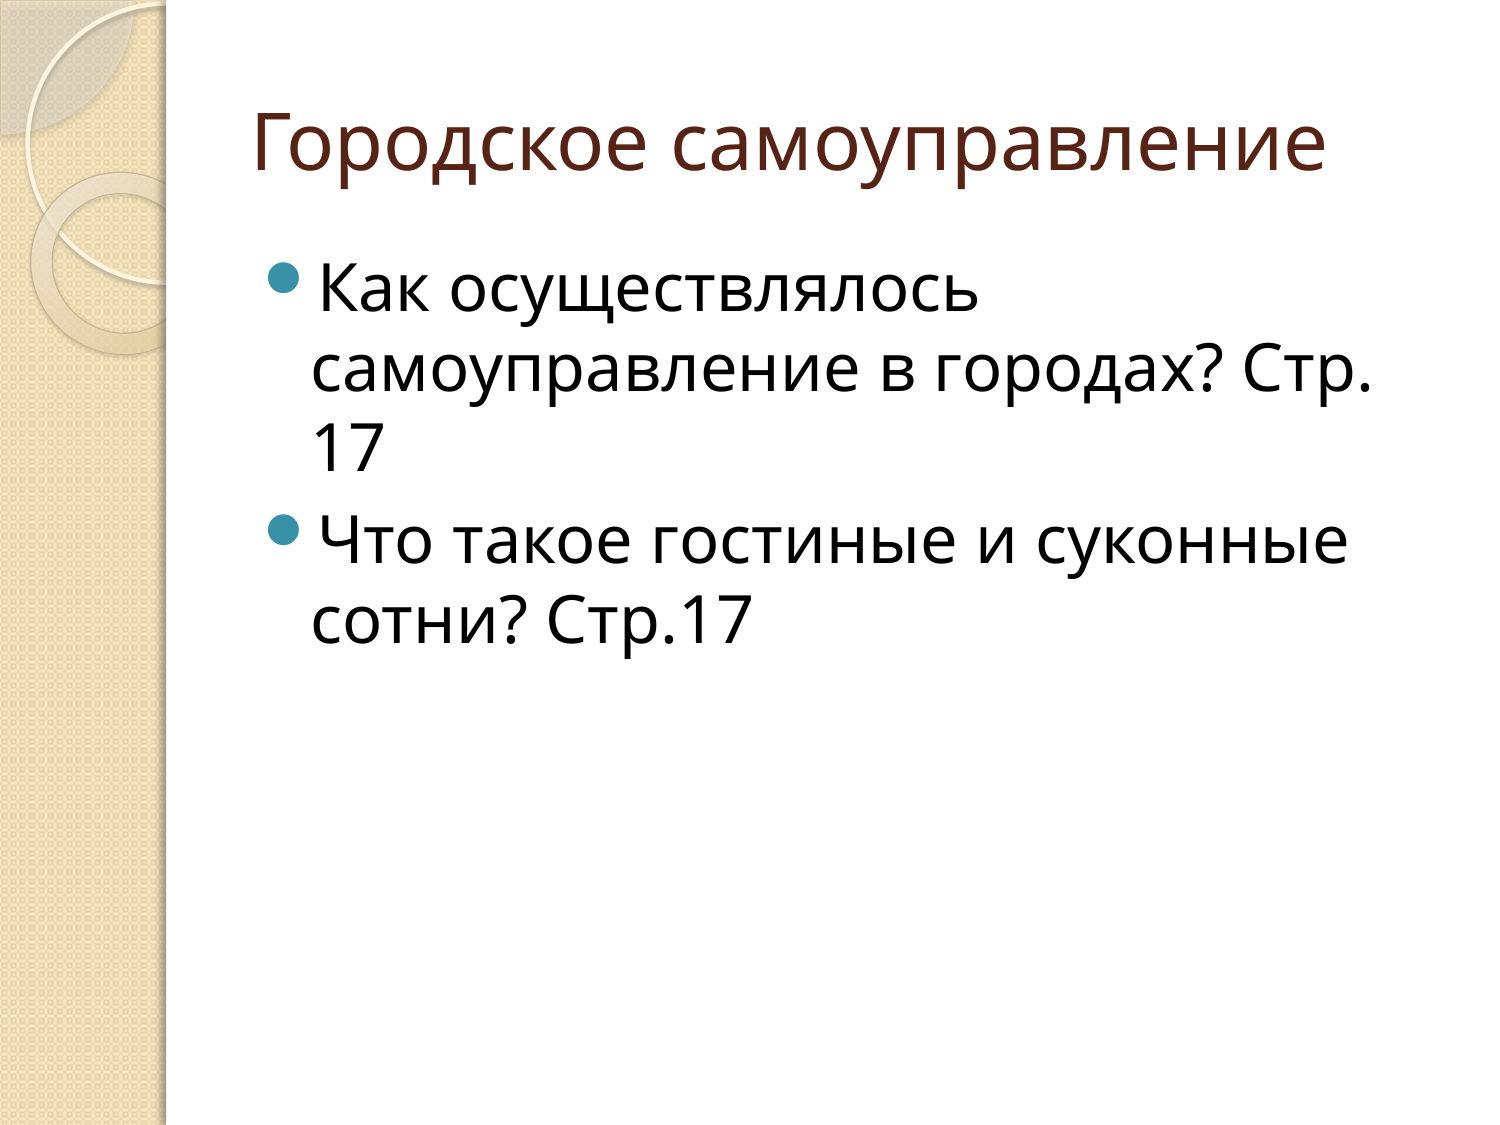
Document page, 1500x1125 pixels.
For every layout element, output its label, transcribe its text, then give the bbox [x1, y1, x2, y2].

title Городское самоуправление [235, 45, 1466, 233]
list Как осуществлялось самоуправление в городах? Стр. 17 Что такое гостиные и суконные сотни? Стр.17 [235, 237, 1466, 1025]
